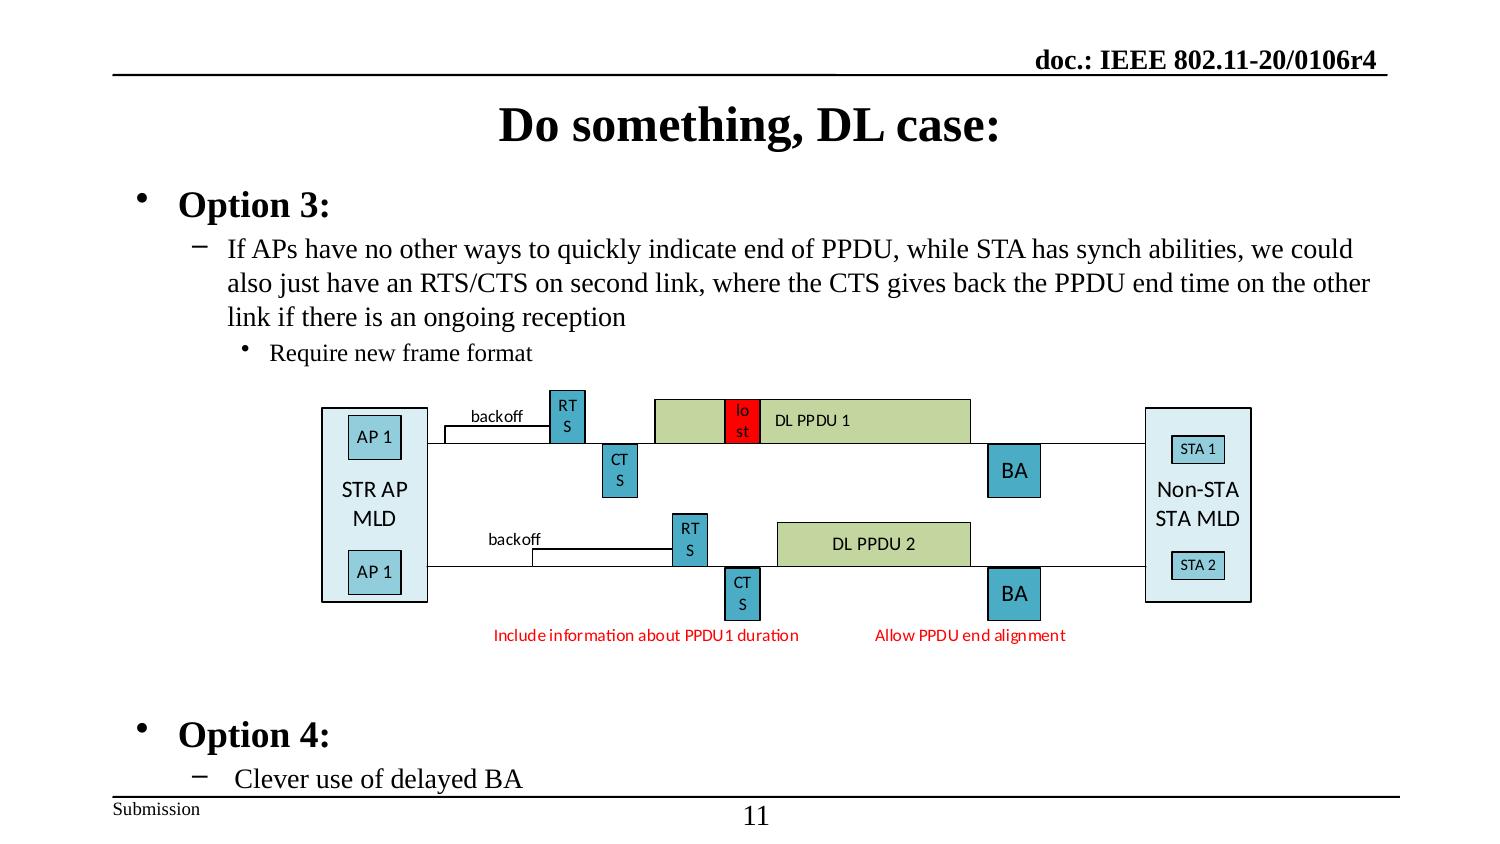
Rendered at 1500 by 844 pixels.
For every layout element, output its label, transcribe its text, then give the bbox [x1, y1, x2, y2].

slide_number 11 [741, 796, 771, 833]
list Option 3: If APs have no other ways to quickly indicate end of PPDU, while STA has synch abilities, we could also just have an RTS/CTS on second link, where the CTS gives back the PPDU end time on the other link if there is an ongoing reception Require new frame format Option 4: Clever use of delayed BA [120, 172, 1402, 679]
picture [318, 387, 1257, 655]
title Do something, DL case: [271, 84, 1229, 160]
